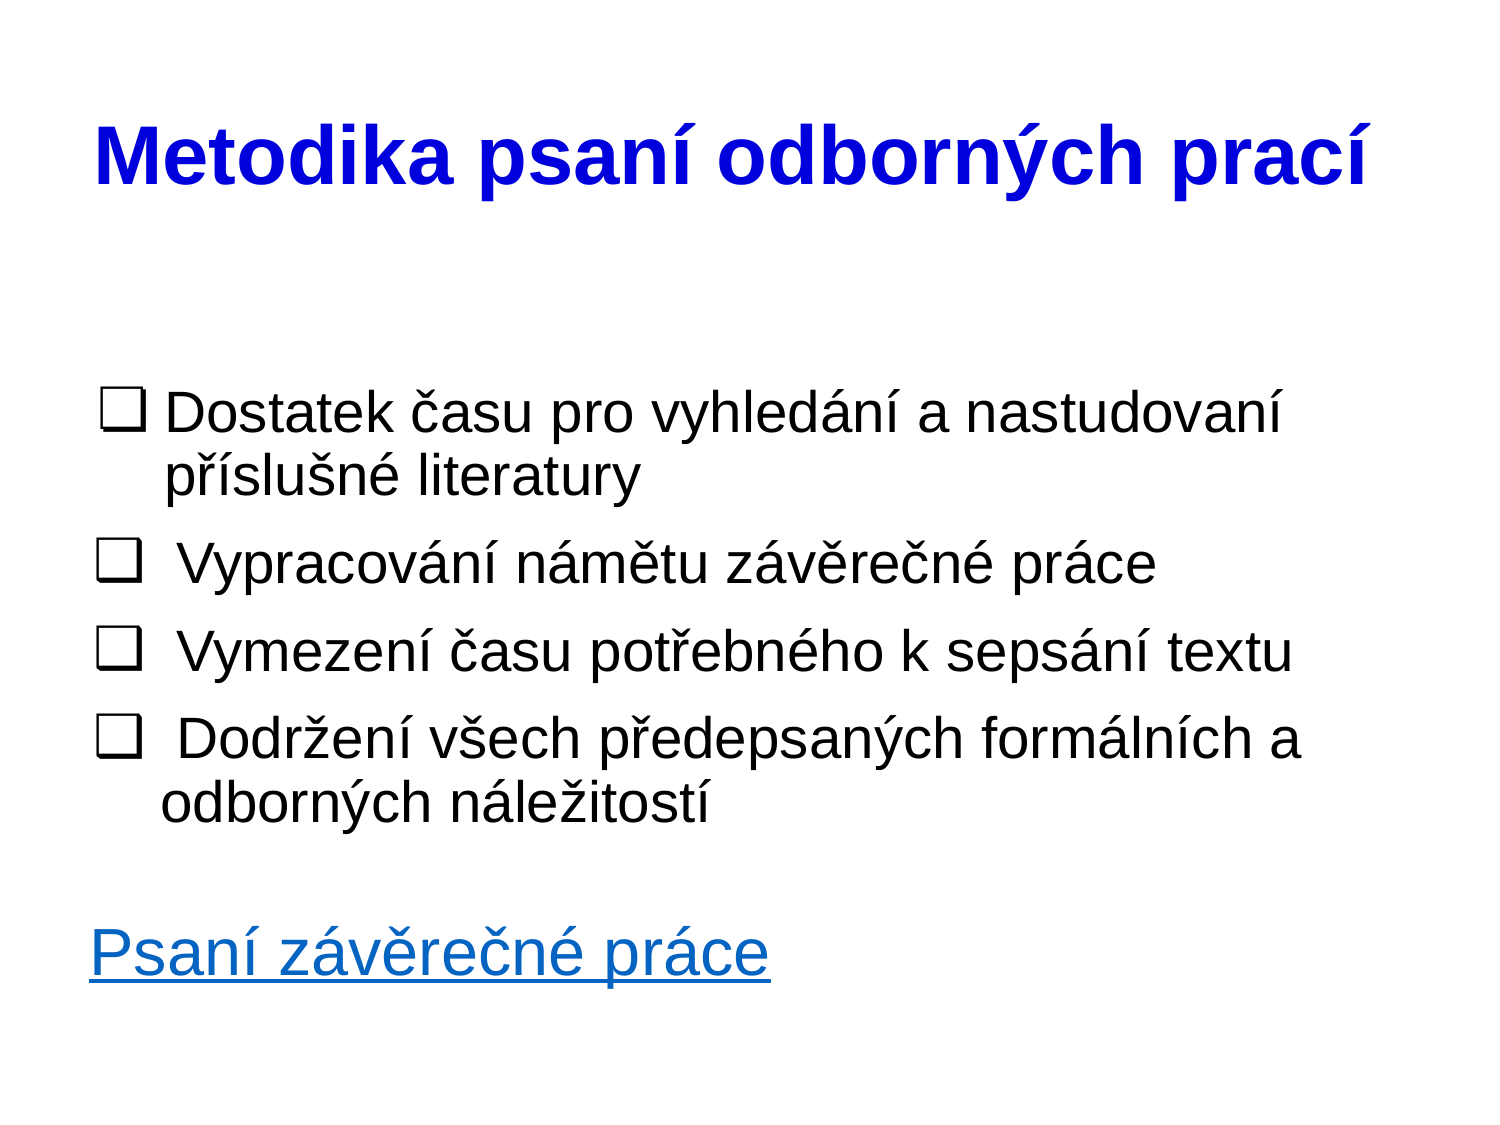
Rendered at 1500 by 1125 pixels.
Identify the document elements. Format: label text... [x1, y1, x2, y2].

text_box Dostatek času pro vyhledání a nastudovaní příslušné literatury Vypracování námětu závěrečné práce Vymezení času potřebného k sepsání textu Dodržení všech předepsaných formálních a odborných náležitostí Psaní závěrečné práce [74, 366, 1431, 1107]
title Metodika psaní odborných prací [93, 105, 1431, 218]
